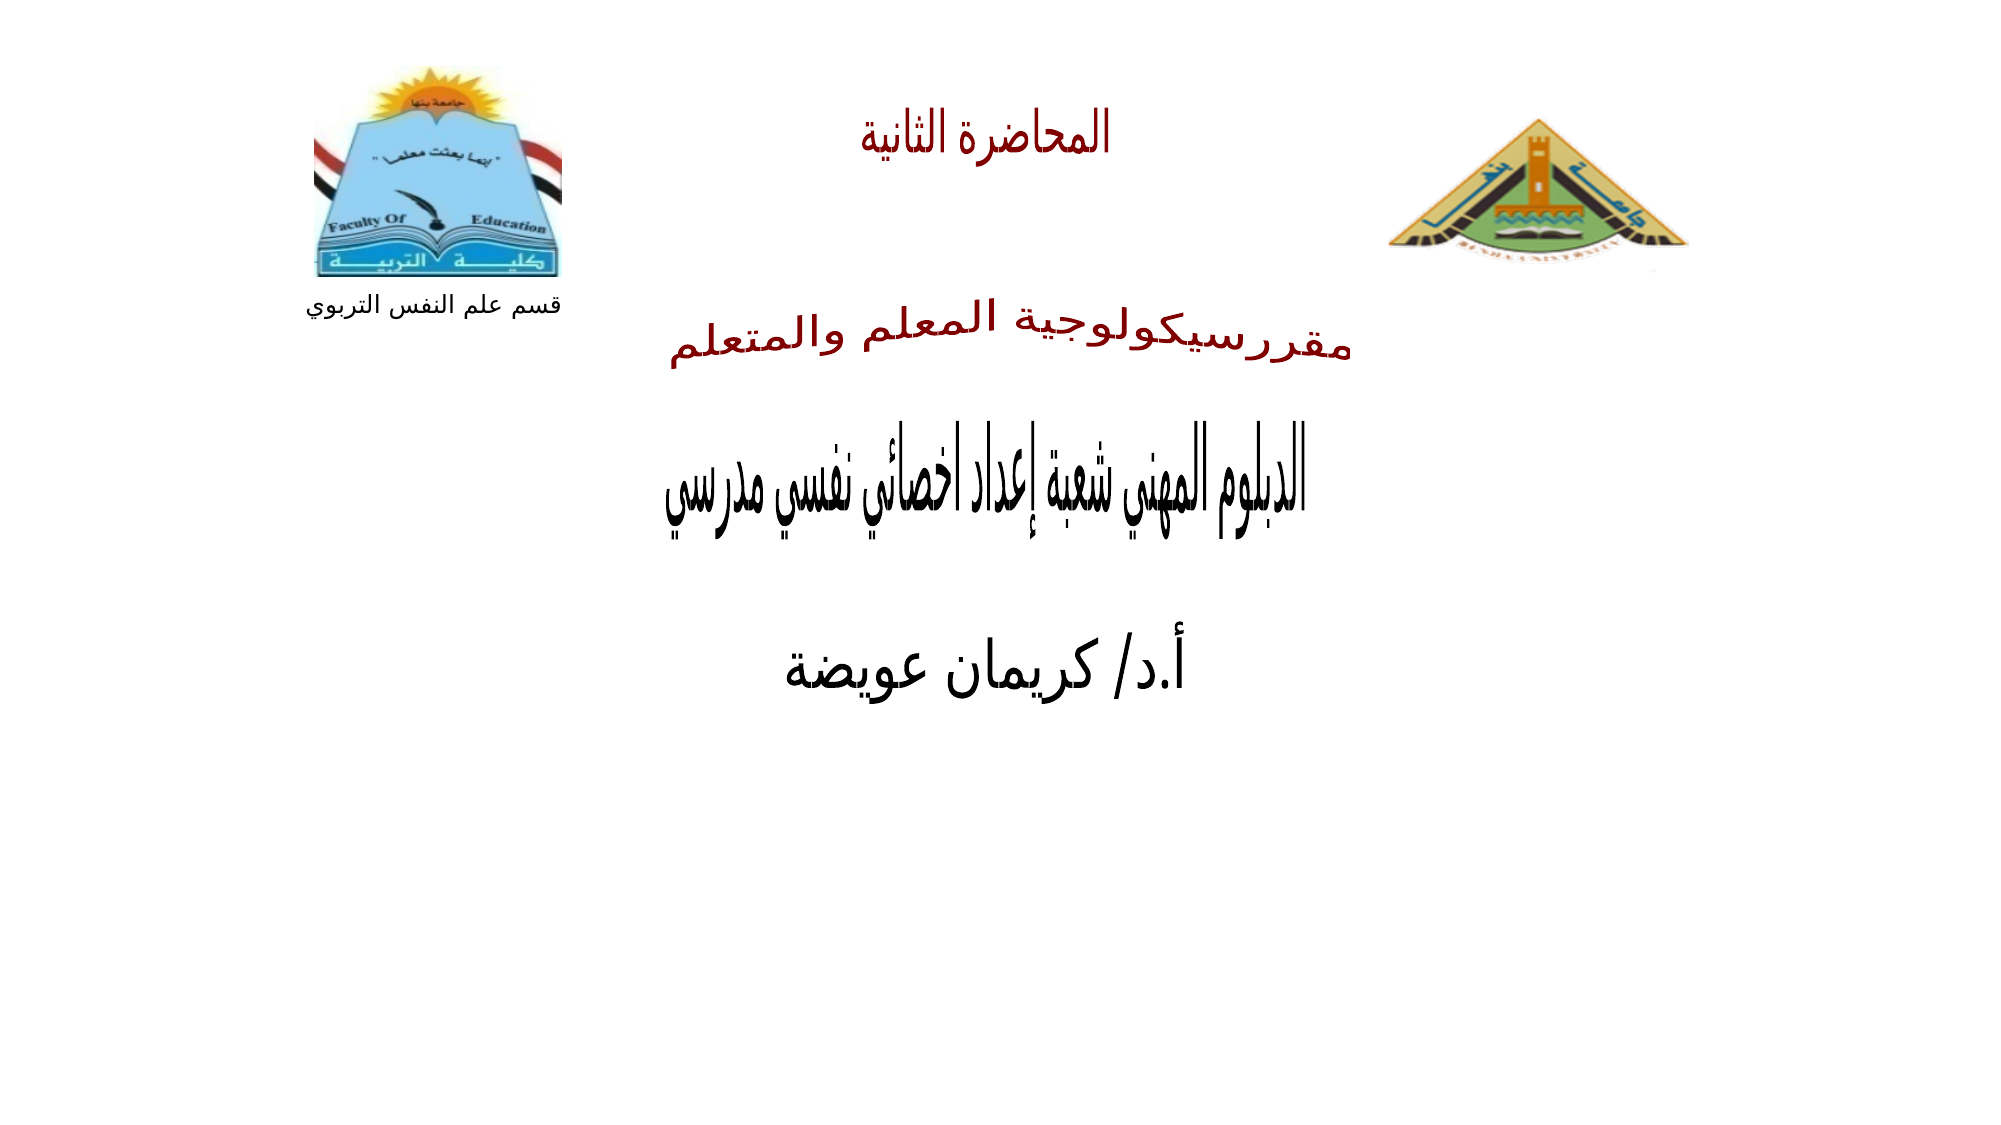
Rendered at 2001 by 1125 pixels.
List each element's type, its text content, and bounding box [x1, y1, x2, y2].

picture [1387, 117, 1691, 279]
text_box الدبلوم المهني شعبة إعداد اخصائي نفسي مدرسي [1123, 420, 1198, 540]
text_box قسم علم النفس التربوي [290, 280, 578, 326]
picture [314, 66, 562, 277]
